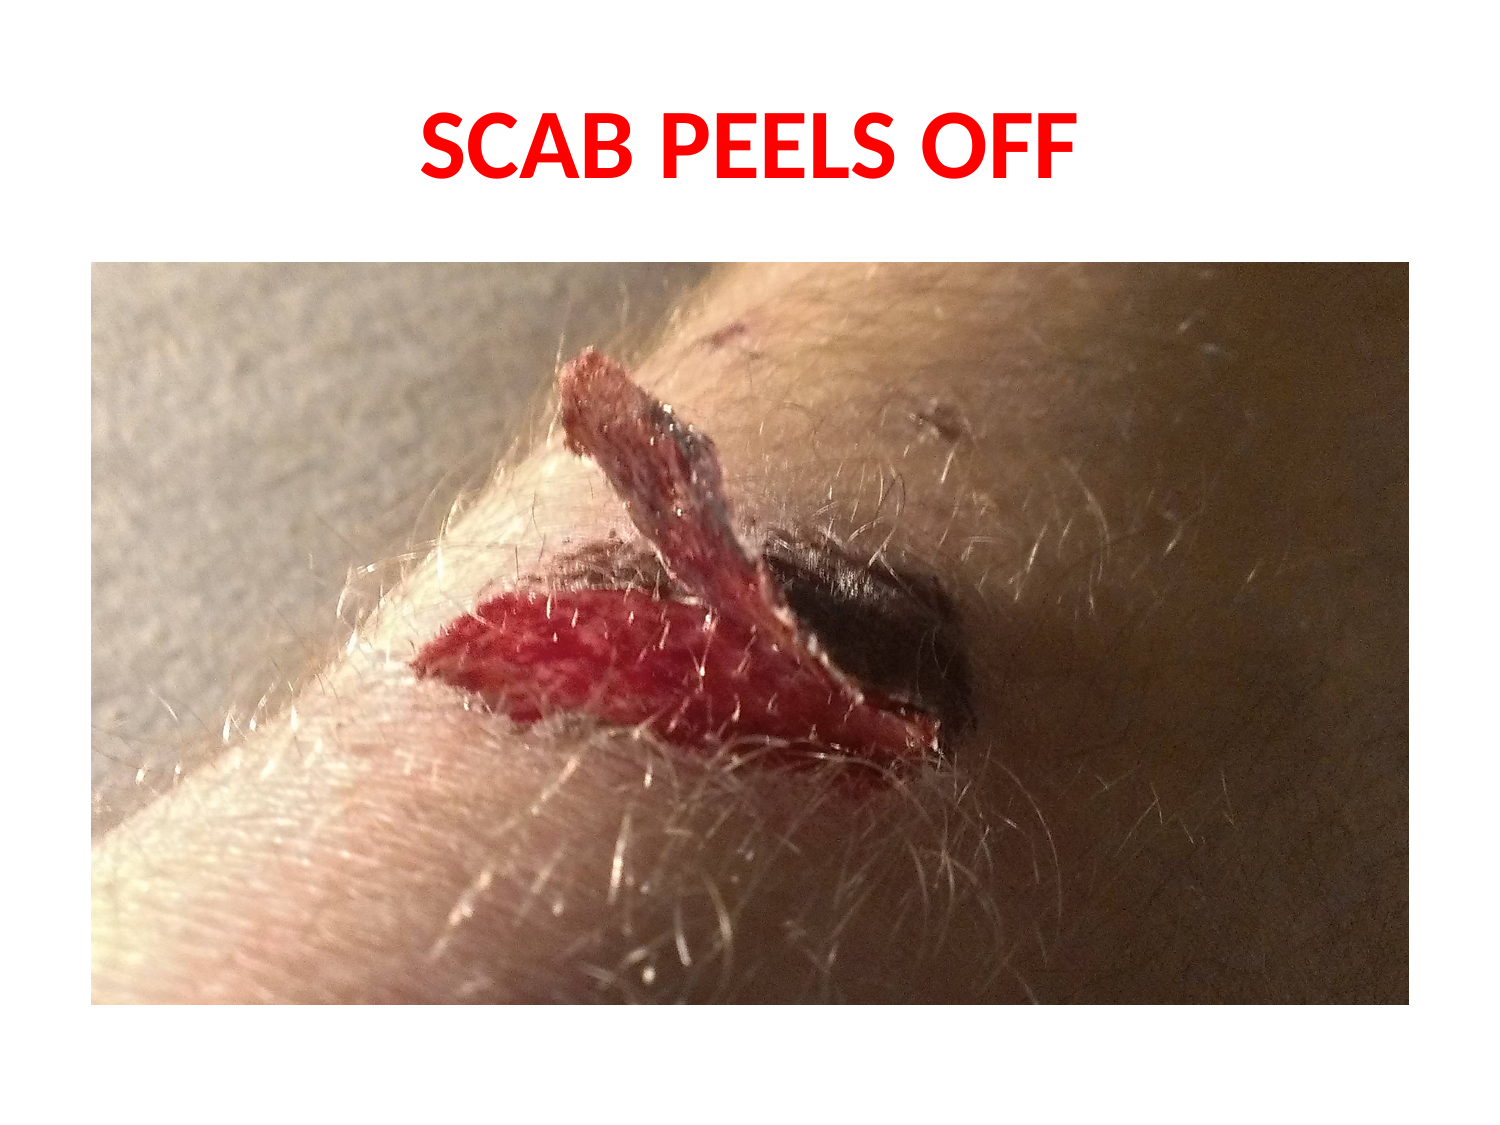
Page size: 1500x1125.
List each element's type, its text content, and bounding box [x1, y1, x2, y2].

title SCAB PEELS OFF [75, 45, 1425, 233]
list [91, 262, 1409, 1006]
